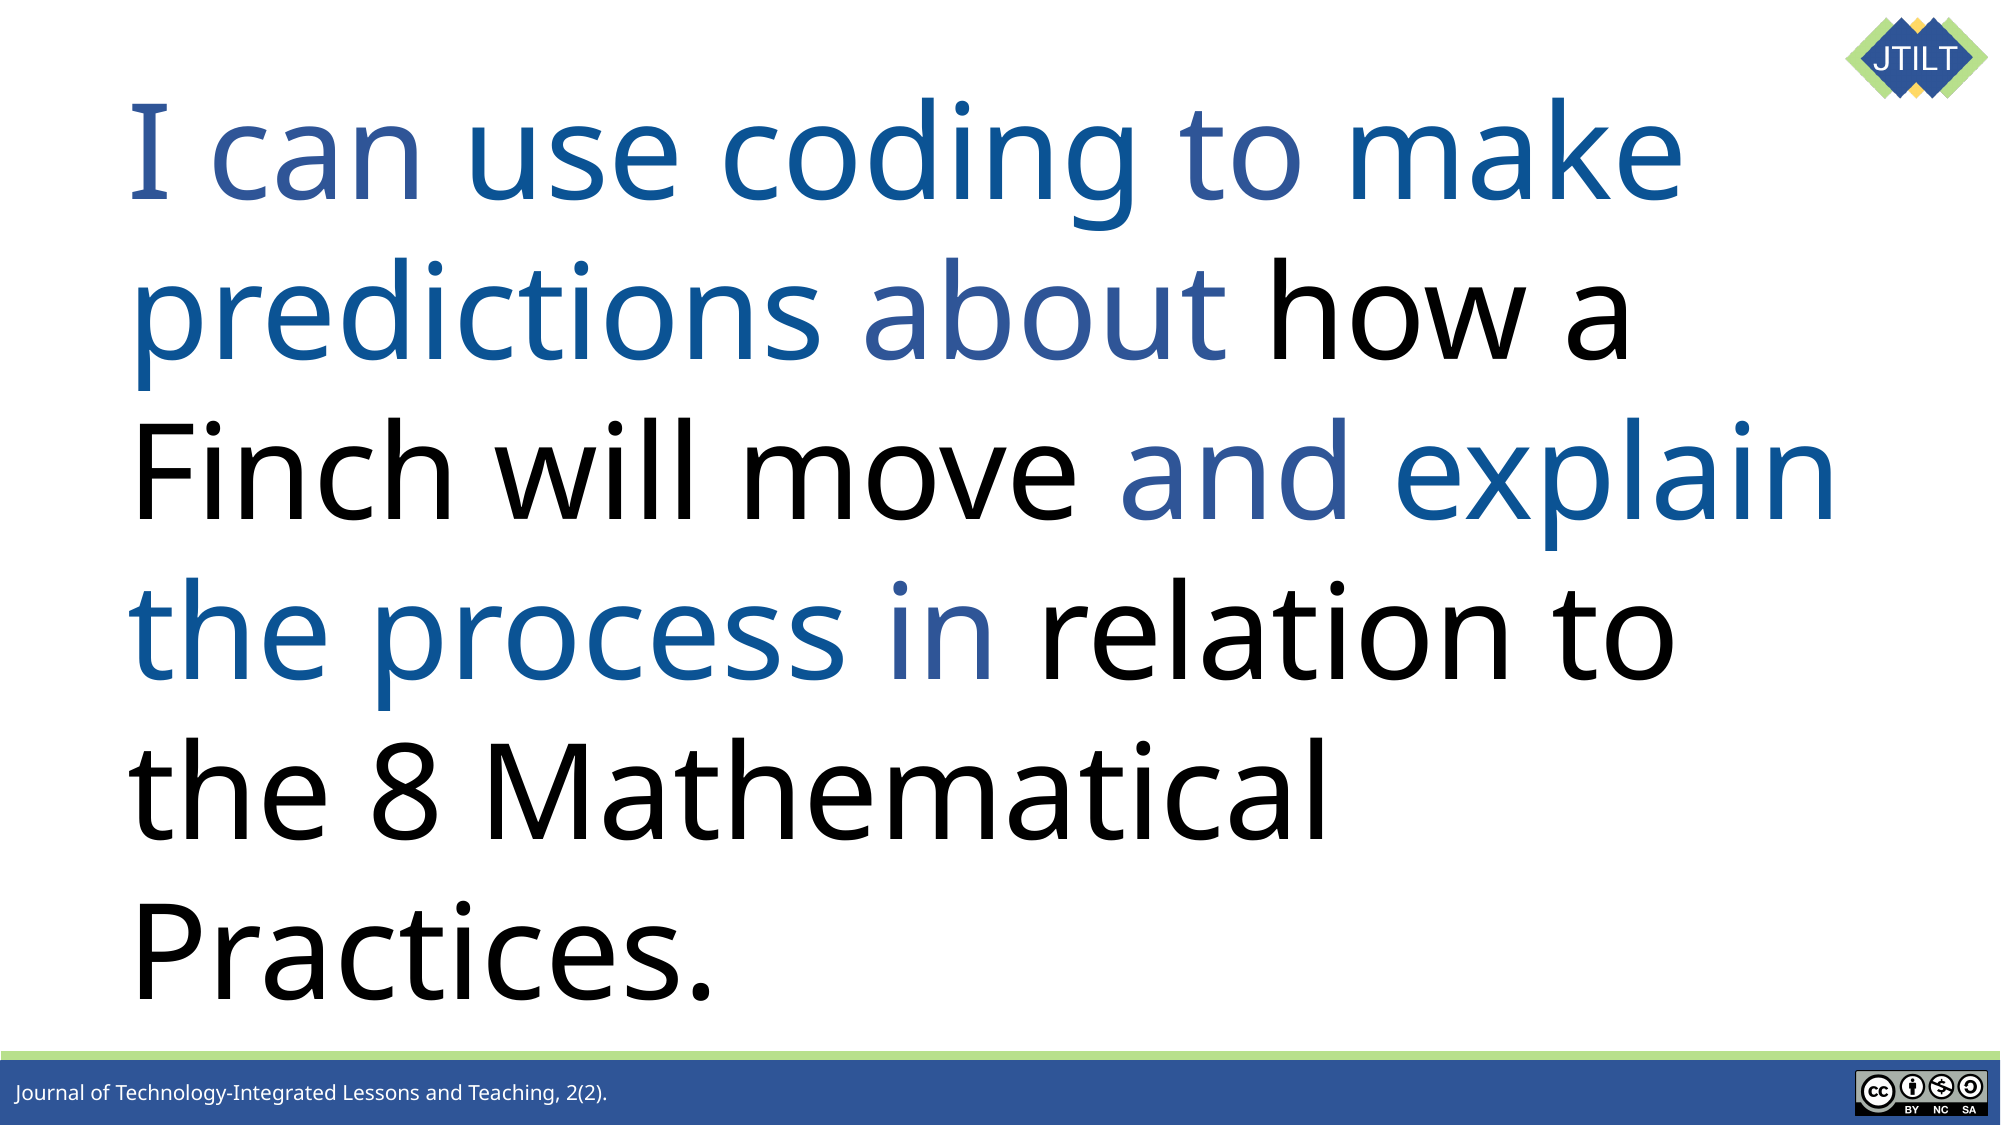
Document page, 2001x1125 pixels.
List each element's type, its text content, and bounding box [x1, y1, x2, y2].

picture [1855, 1070, 1988, 1116]
picture [1845, 17, 1988, 99]
title I can use coding to make predictions about how a Finch will move and explain the process in relation to the 8 Mathematical Practices. [107, 98, 1910, 994]
